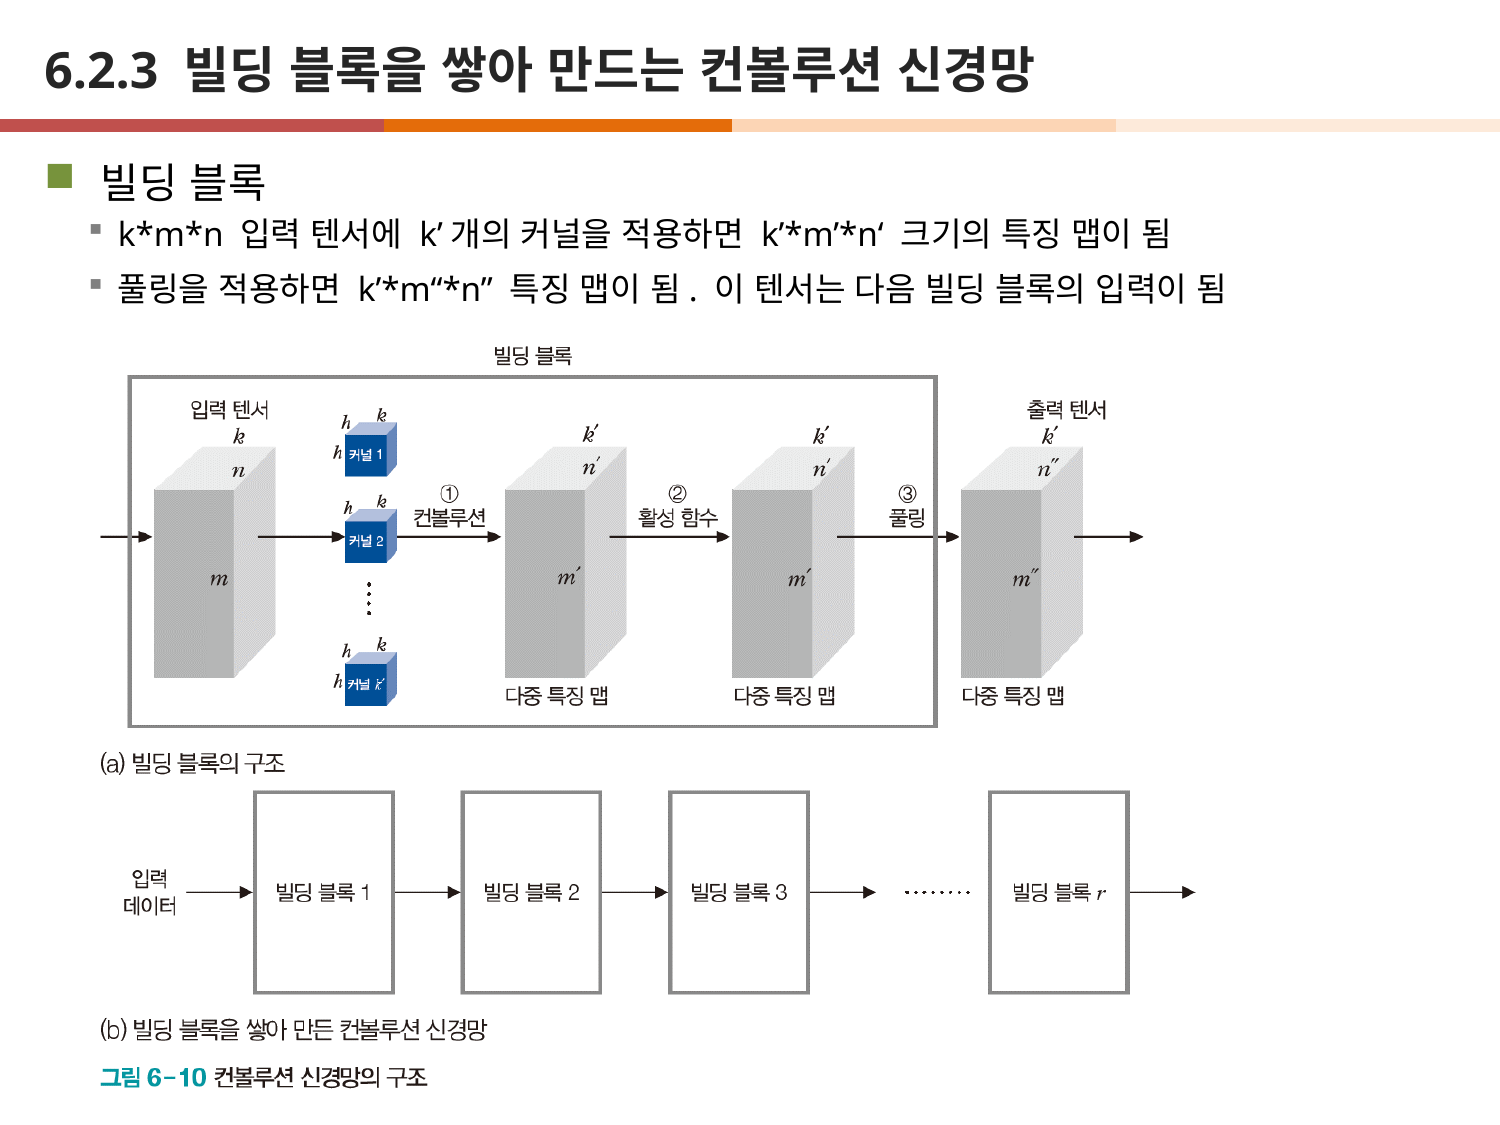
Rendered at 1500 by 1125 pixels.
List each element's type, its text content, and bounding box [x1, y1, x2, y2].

picture [91, 337, 1208, 1096]
list 빌딩 블록 k*m*n 입력 텐서에 k’개의 커널을 적용하면 k’*m’*n‘ 크기의 특징 맵이 됨 풀링을 적용하면 k’*m“*n” 특징 맵이 됨. 이 텐서는 다음 빌딩 블록의 입력이 됨 [29, 148, 1471, 1083]
title 6.2.3 빌딩 블록을 쌓아 만드는 컨볼루션 신경망 [29, 23, 1270, 114]
